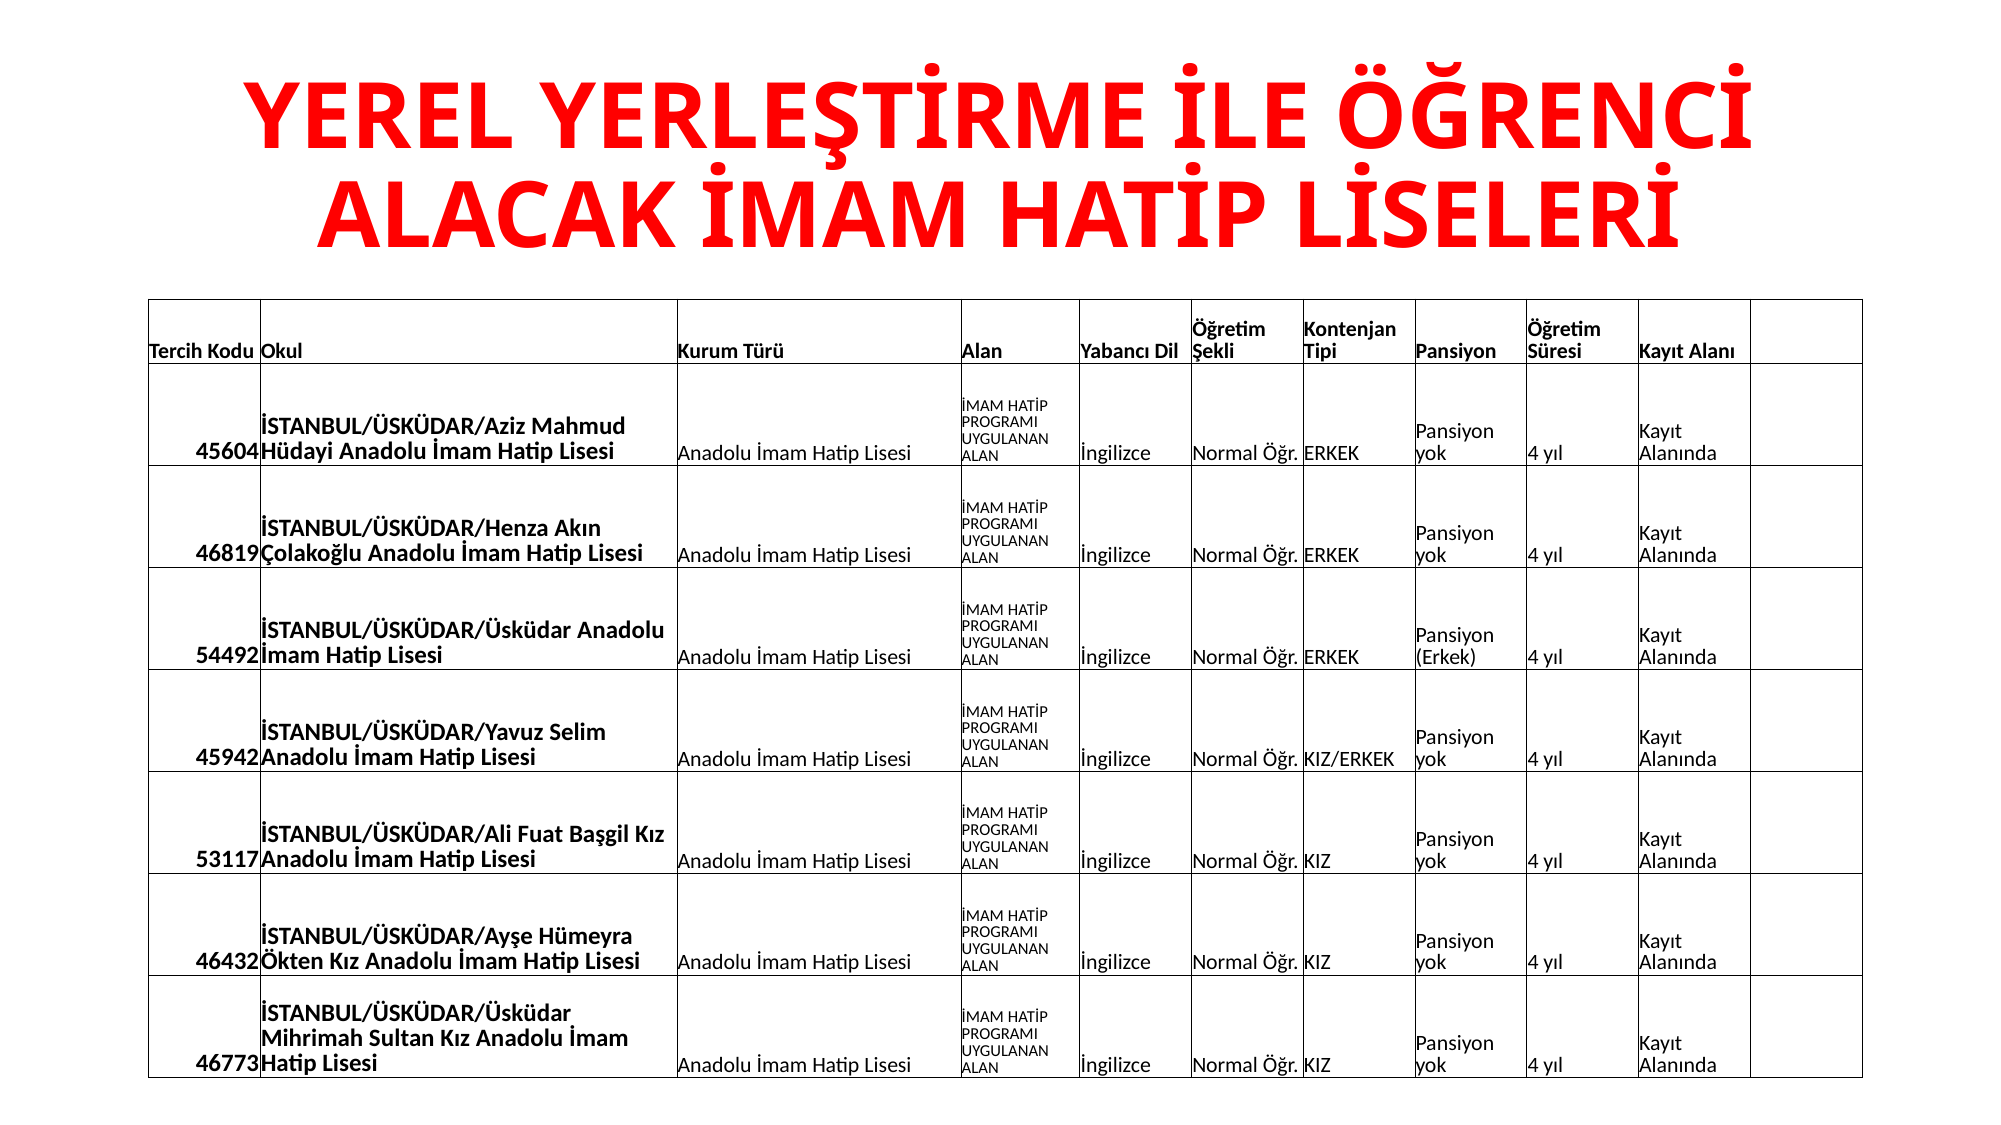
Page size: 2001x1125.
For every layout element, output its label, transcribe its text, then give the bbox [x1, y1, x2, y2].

table_cell Anadolu İmam Hatip Lisesi [678, 976, 961, 1077]
table_cell Kayıt Alanında [1639, 874, 1750, 975]
table_header Öğretim Şekli [1192, 300, 1303, 363]
table_cell Anadolu İmam Hatip Lisesi [678, 364, 961, 465]
table_header Öğretim Süresi [1527, 300, 1638, 363]
table_cell Kayıt Alanında [1639, 364, 1750, 465]
table_cell [1751, 772, 1862, 873]
table_cell Anadolu İmam Hatip Lisesi [678, 772, 961, 873]
table_cell 4 yıl [1527, 772, 1638, 873]
table_cell Pansiyon yok [1416, 874, 1526, 975]
table_cell 45604 [149, 364, 260, 465]
table_cell Pansiyon yok [1416, 976, 1526, 1077]
table_cell 46432 [149, 874, 260, 975]
table_cell ERKEK [1304, 466, 1415, 567]
table_cell İMAM HATİP PROGRAMI UYGULANAN ALAN [962, 568, 1079, 669]
table_cell İngilizce [1080, 568, 1191, 669]
table_header Alan [962, 300, 1079, 363]
table_cell İMAM HATİP PROGRAMI UYGULANAN ALAN [962, 364, 1079, 465]
table_cell İSTANBUL/ÜSKÜDAR/Yavuz Selim Anadolu İmam Hatip Lisesi [261, 670, 677, 771]
table_cell Pansiyon yok [1416, 364, 1526, 465]
table_cell 4 yıl [1527, 976, 1638, 1077]
table_header Pansiyon [1416, 300, 1526, 363]
table_cell İngilizce [1080, 772, 1191, 873]
table_cell 4 yıl [1527, 874, 1638, 975]
table_cell Anadolu İmam Hatip Lisesi [678, 670, 961, 771]
table_cell Anadolu İmam Hatip Lisesi [678, 466, 961, 567]
table_cell Anadolu İmam Hatip Lisesi [678, 568, 961, 669]
table_cell Normal Öğr. [1192, 466, 1303, 567]
table_cell İMAM HATİP PROGRAMI UYGULANAN ALAN [962, 874, 1079, 975]
table_cell [1751, 670, 1862, 771]
table_cell Anadolu İmam Hatip Lisesi [678, 874, 961, 975]
table_cell KIZ [1304, 874, 1415, 975]
table_cell İMAM HATİP PROGRAMI UYGULANAN ALAN [962, 772, 1079, 873]
table_cell Pansiyon yok [1416, 772, 1526, 873]
table_cell İSTANBUL/ÜSKÜDAR/Aziz Mahmud Hüdayi Anadolu İmam Hatip Lisesi [261, 364, 677, 465]
table_cell 54492 [149, 568, 260, 669]
table_cell Pansiyon (Erkek) [1416, 568, 1526, 669]
table_cell Normal Öğr. [1192, 364, 1303, 465]
table_cell 4 yıl [1527, 670, 1638, 771]
table_cell ERKEK [1304, 568, 1415, 669]
table_cell KIZ [1304, 976, 1415, 1077]
table_header Kayıt Alanı [1639, 300, 1750, 363]
table_cell İMAM HATİP PROGRAMI UYGULANAN ALAN [962, 466, 1079, 567]
table_header Kurum Türü [678, 300, 961, 363]
table_cell İngilizce [1080, 670, 1191, 771]
table_cell İngilizce [1080, 874, 1191, 975]
table_cell Pansiyon yok [1416, 670, 1526, 771]
table_header Kontenjan Tipi [1304, 300, 1415, 363]
table_cell İngilizce [1080, 466, 1191, 567]
table_cell [1751, 568, 1862, 669]
table_cell İSTANBUL/ÜSKÜDAR/Üsküdar Anadolu İmam Hatip Lisesi [261, 568, 677, 669]
table_cell Normal Öğr. [1192, 568, 1303, 669]
table_cell Kayıt Alanında [1639, 670, 1750, 771]
table_cell İngilizce [1080, 364, 1191, 465]
table_cell 53117 [149, 772, 260, 873]
table_cell İSTANBUL/ÜSKÜDAR/Henza Akın Çolakoğlu Anadolu İmam Hatip Lisesi [261, 466, 677, 567]
table_cell İMAM HATİP PROGRAMI UYGULANAN ALAN [962, 976, 1079, 1077]
table_cell 4 yıl [1527, 466, 1638, 567]
table_cell [1751, 874, 1862, 975]
table_cell [1751, 364, 1862, 465]
table_cell Kayıt Alanında [1639, 976, 1750, 1077]
table_header Yabancı Dil [1080, 300, 1191, 363]
table_cell 46819 [149, 466, 260, 567]
table_cell Kayıt Alanında [1639, 466, 1750, 567]
table_cell 4 yıl [1527, 568, 1638, 669]
table_header Okul [261, 300, 677, 363]
table_cell İSTANBUL/ÜSKÜDAR/Üsküdar Mihrimah Sultan Kız Anadolu İmam Hatip Lisesi [261, 976, 677, 1077]
table_cell ERKEK [1304, 364, 1415, 465]
table_cell 45942 [149, 670, 260, 771]
table_cell [1751, 976, 1862, 1077]
table_cell İSTANBUL/ÜSKÜDAR/Ali Fuat Başgil Kız Anadolu İmam Hatip Lisesi [261, 772, 677, 873]
table_header Tercih Kodu [149, 300, 260, 363]
table_cell KIZ [1304, 772, 1415, 873]
table_cell İMAM HATİP PROGRAMI UYGULANAN ALAN [962, 670, 1079, 771]
table_cell İngilizce [1080, 976, 1191, 1077]
table_cell Normal Öğr. [1192, 772, 1303, 873]
table_cell Normal Öğr. [1192, 874, 1303, 975]
table_cell KIZ/ERKEK [1304, 670, 1415, 771]
table_cell Normal Öğr. [1192, 976, 1303, 1077]
table_cell 46773 [149, 976, 260, 1077]
title YEREL YERLEŞTİRME İLE ÖĞRENCİ ALACAK İMAM HATİP LİSELERİ [137, 59, 1863, 278]
table_header [1751, 300, 1862, 363]
table_cell 4 yıl [1527, 364, 1638, 465]
table_cell İSTANBUL/ÜSKÜDAR/Ayşe Hümeyra Ökten Kız Anadolu İmam Hatip Lisesi [261, 874, 677, 975]
table_cell Pansiyon yok [1416, 466, 1526, 567]
table_cell Normal Öğr. [1192, 670, 1303, 771]
table_cell Kayıt Alanında [1639, 772, 1750, 873]
table_cell Kayıt Alanında [1639, 568, 1750, 669]
table_cell [1751, 466, 1862, 567]
